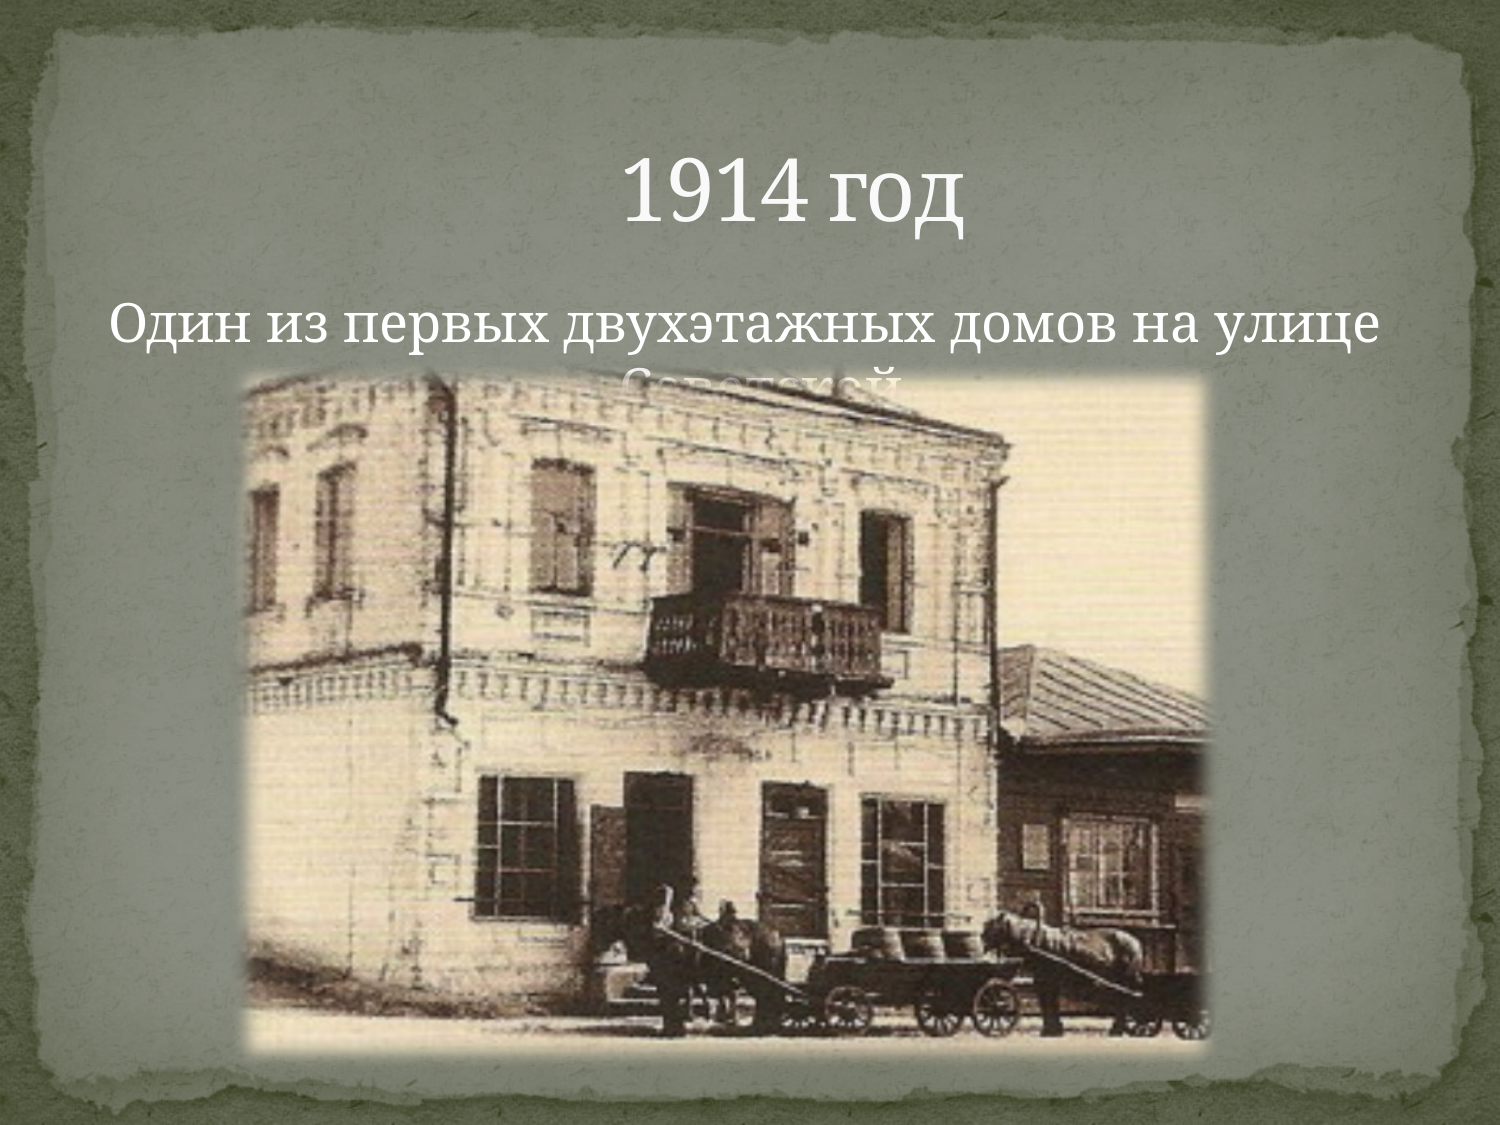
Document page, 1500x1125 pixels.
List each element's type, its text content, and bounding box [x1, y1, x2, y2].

picture [231, 363, 1223, 1070]
list Один из первых двухэтажных домов на улице Советской. [70, 281, 1421, 1037]
title 1914 год [74, 115, 1425, 247]
